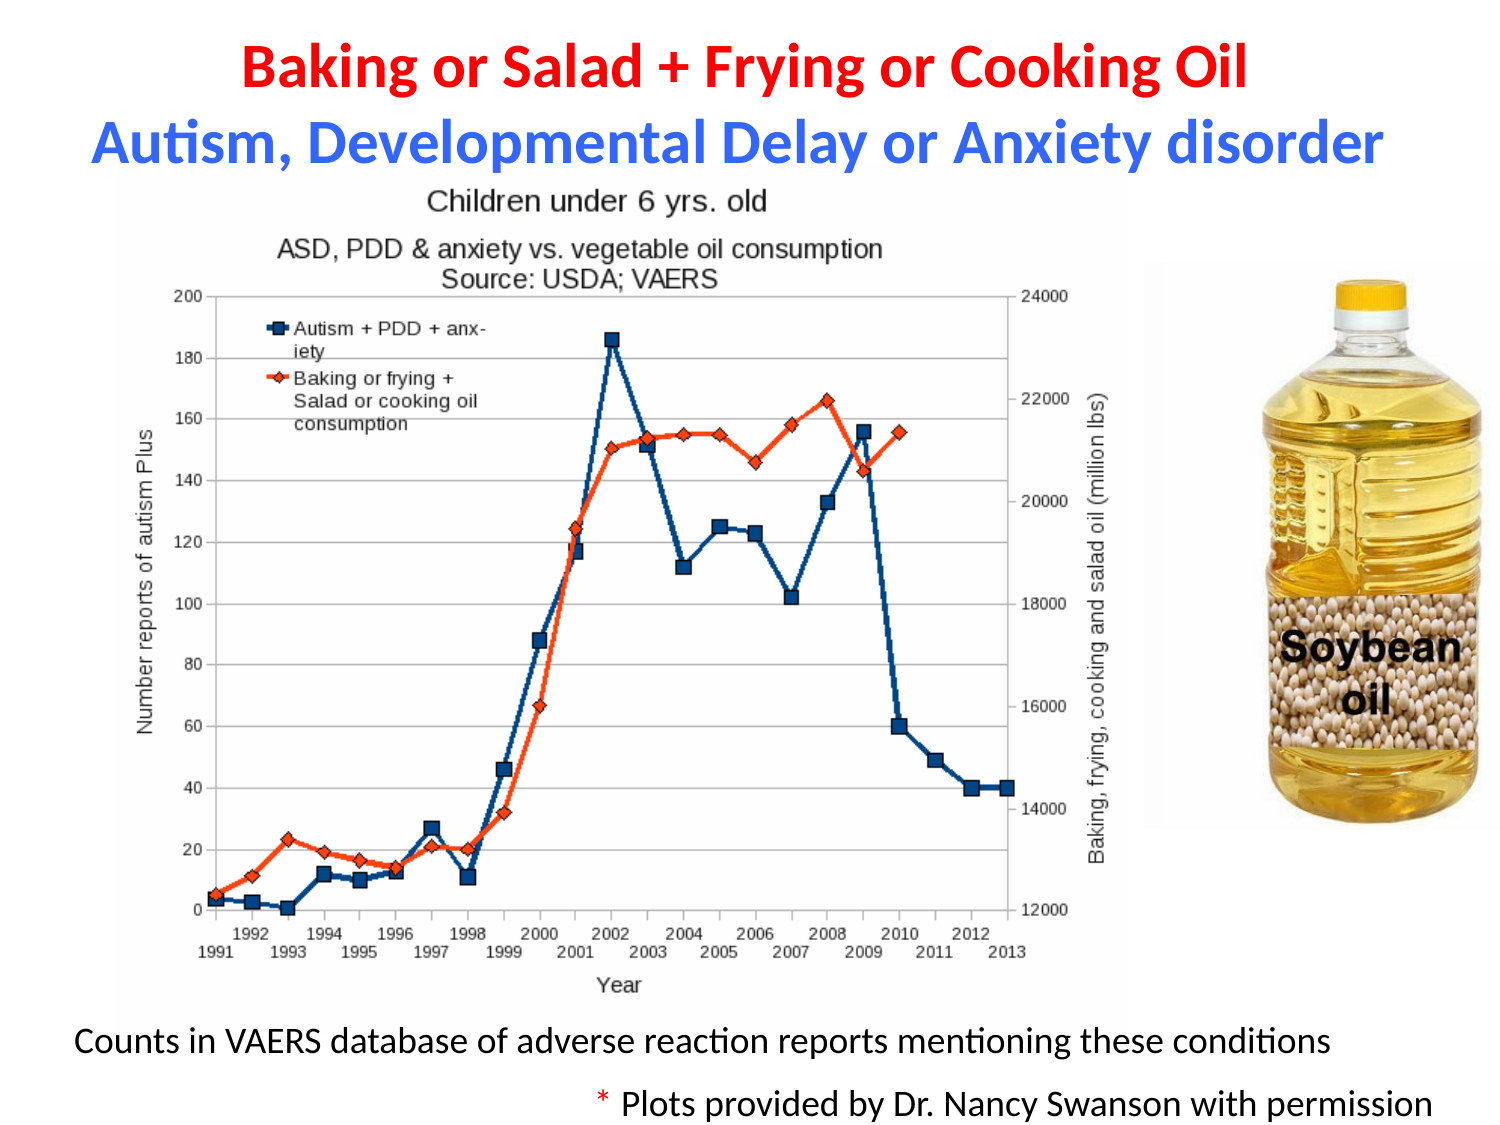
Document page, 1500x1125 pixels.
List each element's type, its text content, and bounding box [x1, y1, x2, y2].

text_box * Plots provided by Dr. Nancy Swanson with permission [579, 1071, 1450, 1125]
text_box Counts in VAERS database of adverse reaction reports mentioning these conditions [59, 1044, 1357, 1068]
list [0, 164, 1415, 1036]
picture [1415, 262, 1500, 830]
text_box Baking or Salad + Frying or Cooking Oil Autism, Developmental Delay or Anxiety disorder [64, 6, 1415, 164]
